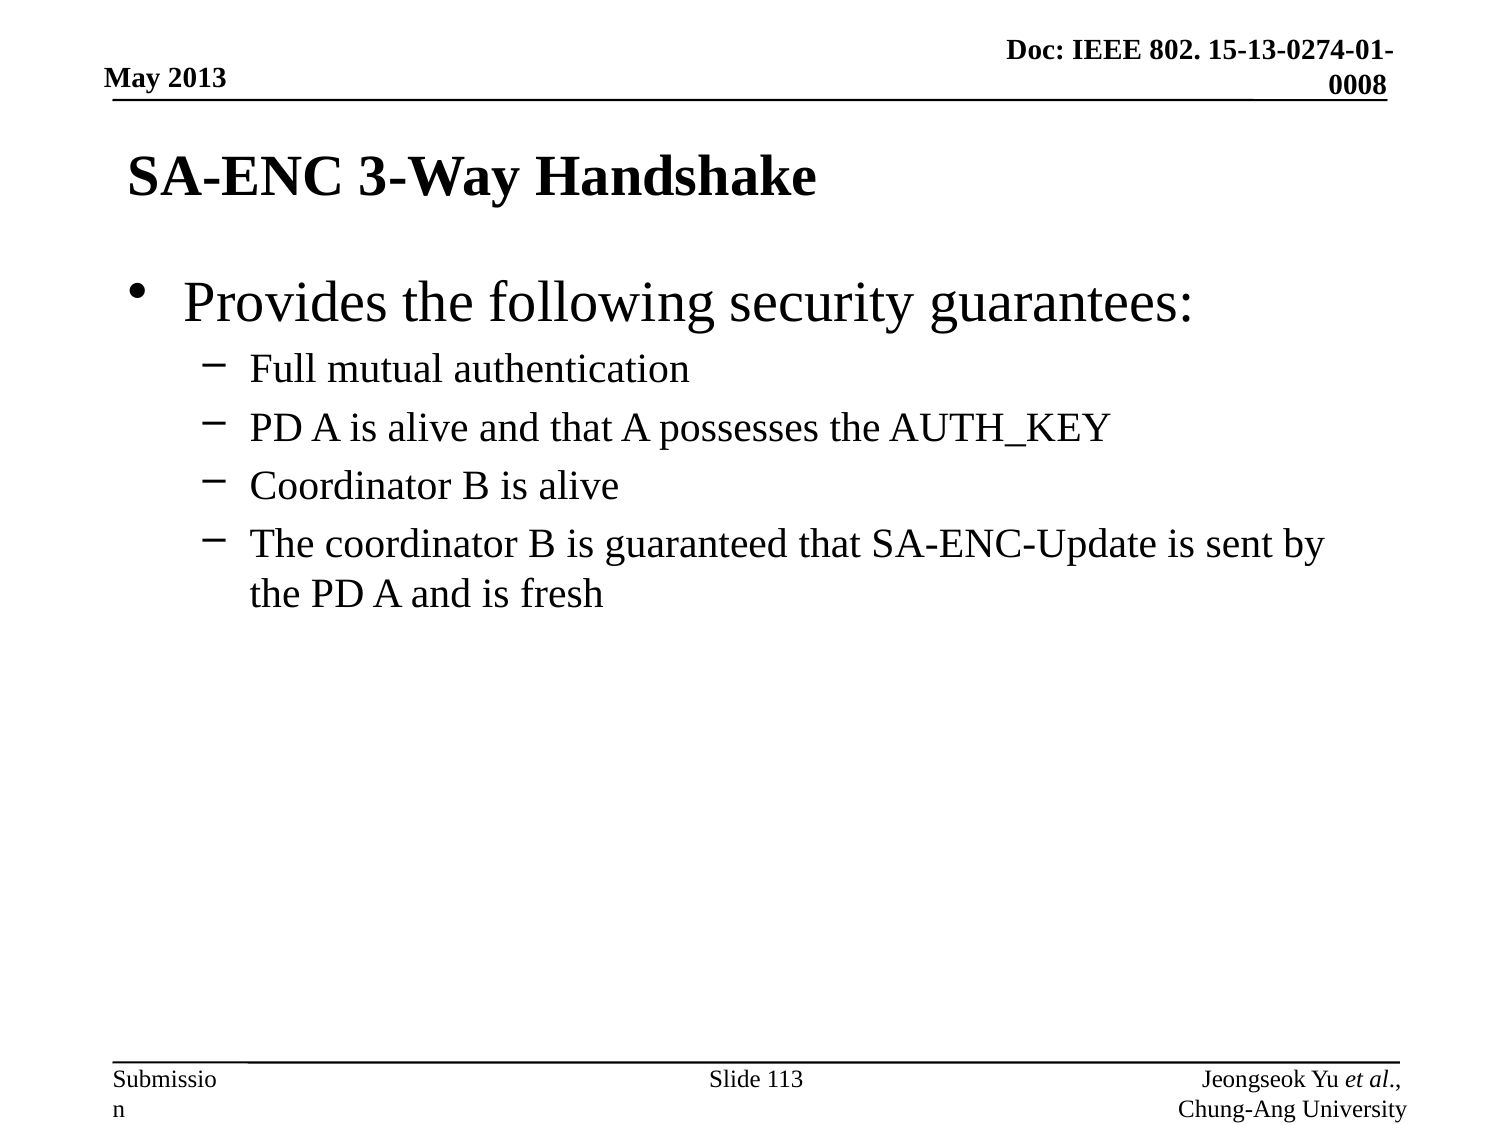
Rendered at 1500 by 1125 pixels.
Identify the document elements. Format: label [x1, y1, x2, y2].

title [112, 112, 1388, 232]
list [112, 255, 1388, 1000]
text_box [675, 1062, 838, 1093]
